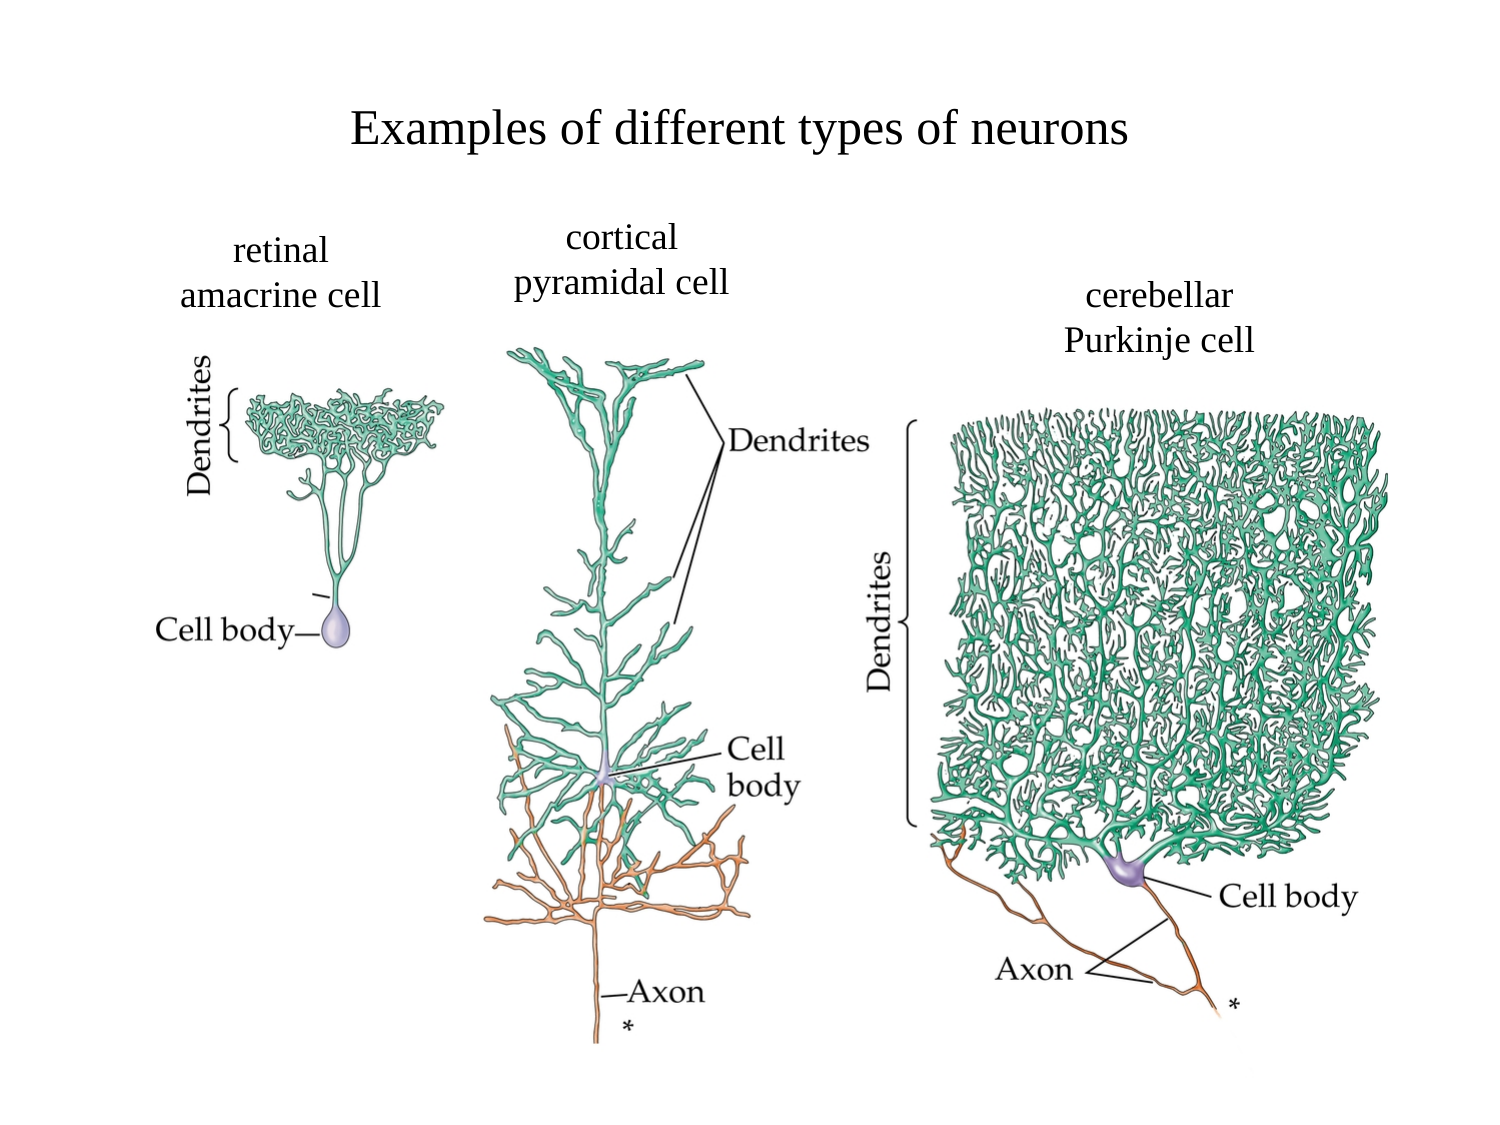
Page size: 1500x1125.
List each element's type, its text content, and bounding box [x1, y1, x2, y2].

text_box Examples of different types of neurons [335, 87, 1145, 163]
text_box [74, 205, 1401, 1125]
